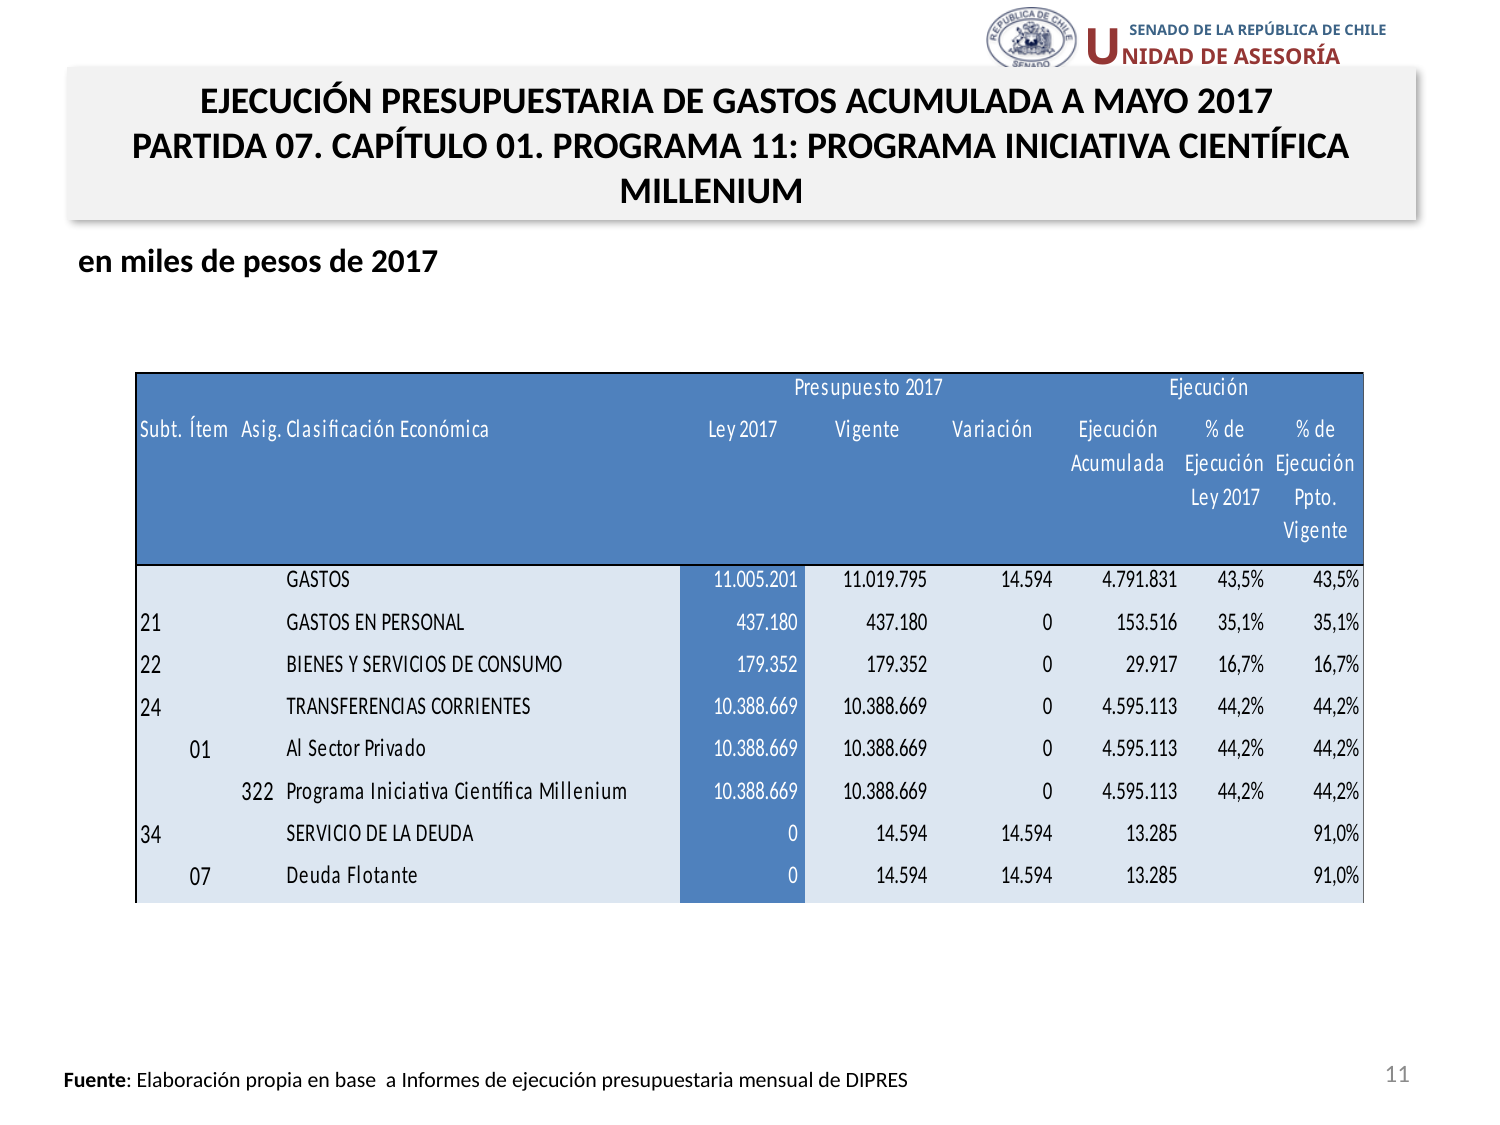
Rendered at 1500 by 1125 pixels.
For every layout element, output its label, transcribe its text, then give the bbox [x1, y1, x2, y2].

slide_number 11 [1074, 1042, 1425, 1103]
text_box EJECUCIÓN PRESUPUESTARIA DE GASTOS ACUMULADA A MAYO 2017 PARTIDA 07. CAPÍTULO 01. PROGRAMA 11: PROGRAMA INICIATIVA CIENTÍFICA MILLENIUM [67, 67, 1415, 219]
footer Fuente: Elaboración propia en base a Informes de ejecución presupuestaria mensual de DIPRES [48, 1058, 1428, 1119]
picture [134, 371, 1366, 906]
picture [986, 7, 1079, 67]
text_box en miles de pesos de 2017 [63, 231, 1414, 291]
